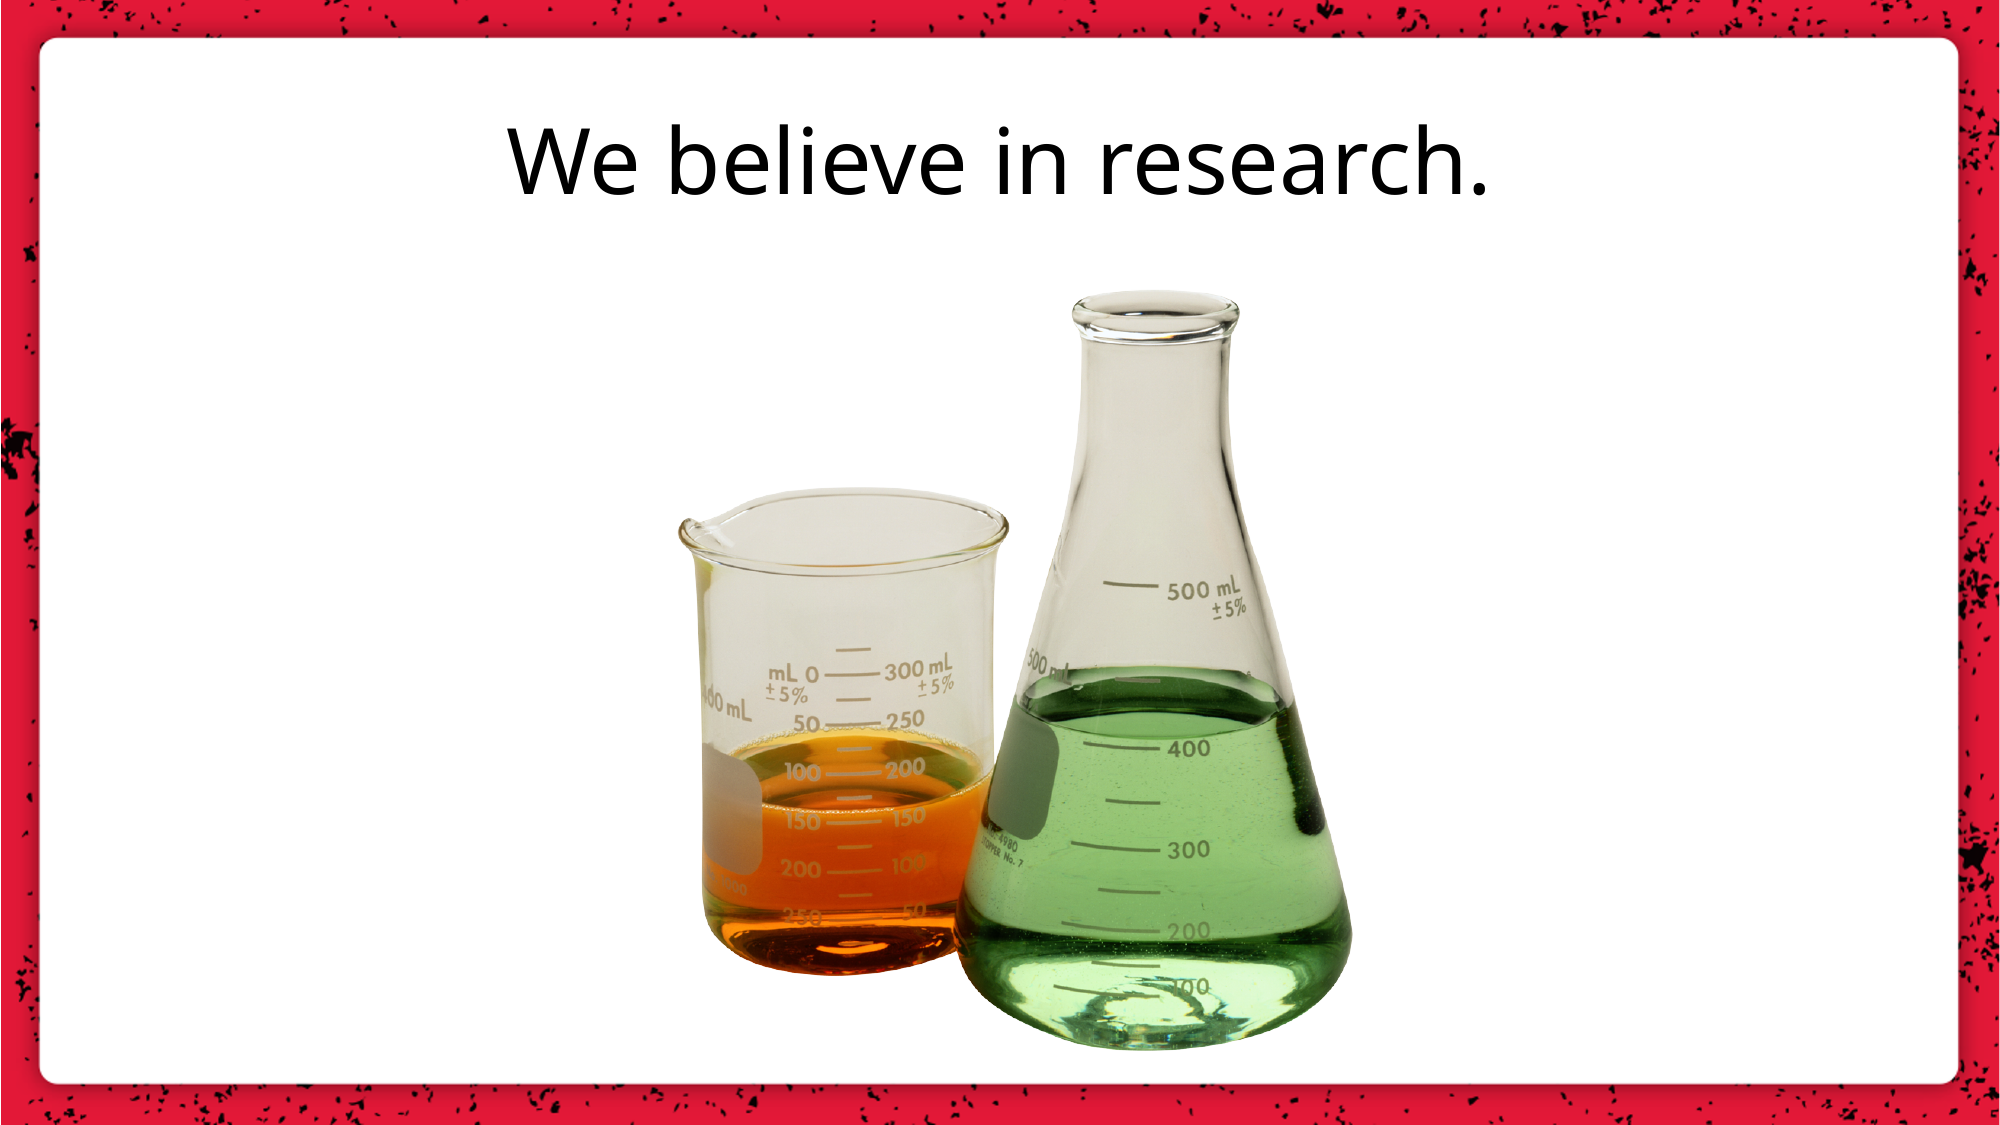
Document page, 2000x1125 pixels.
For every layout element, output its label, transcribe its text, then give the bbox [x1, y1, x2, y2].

title We believe in research. [99, 64, 1900, 252]
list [668, 280, 1360, 1060]
picture [0, 0, 2000, 1125]
